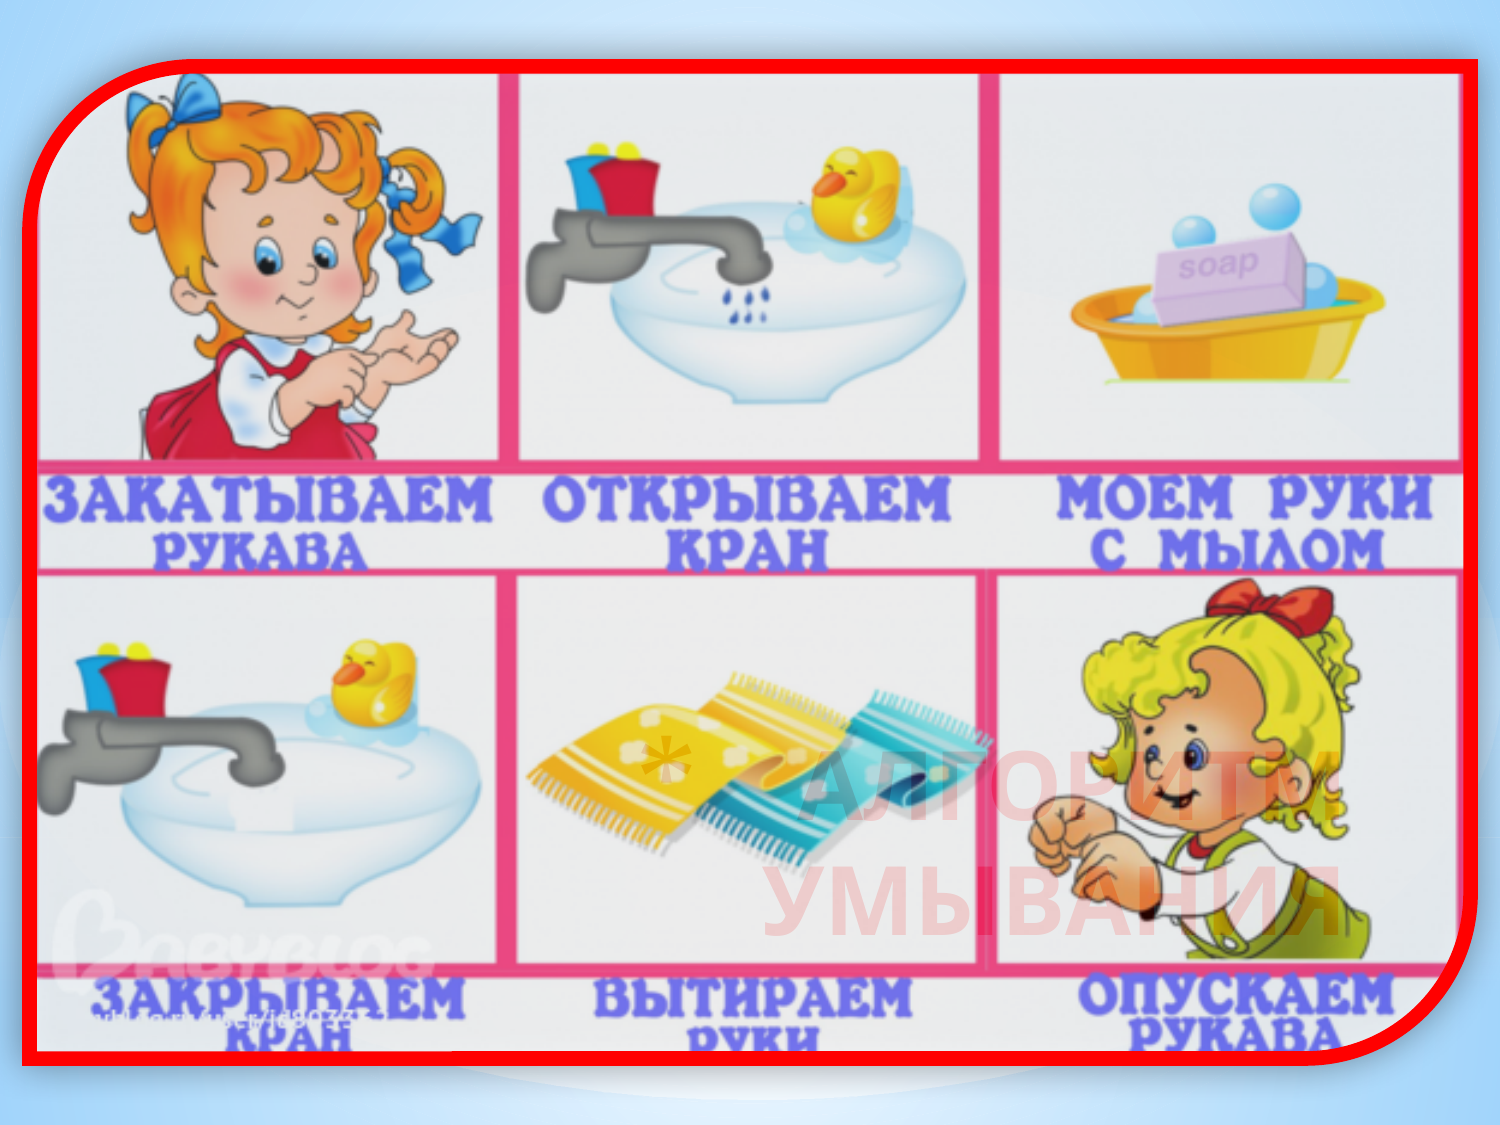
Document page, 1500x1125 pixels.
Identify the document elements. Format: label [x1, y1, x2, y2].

picture [29, 66, 1471, 1059]
